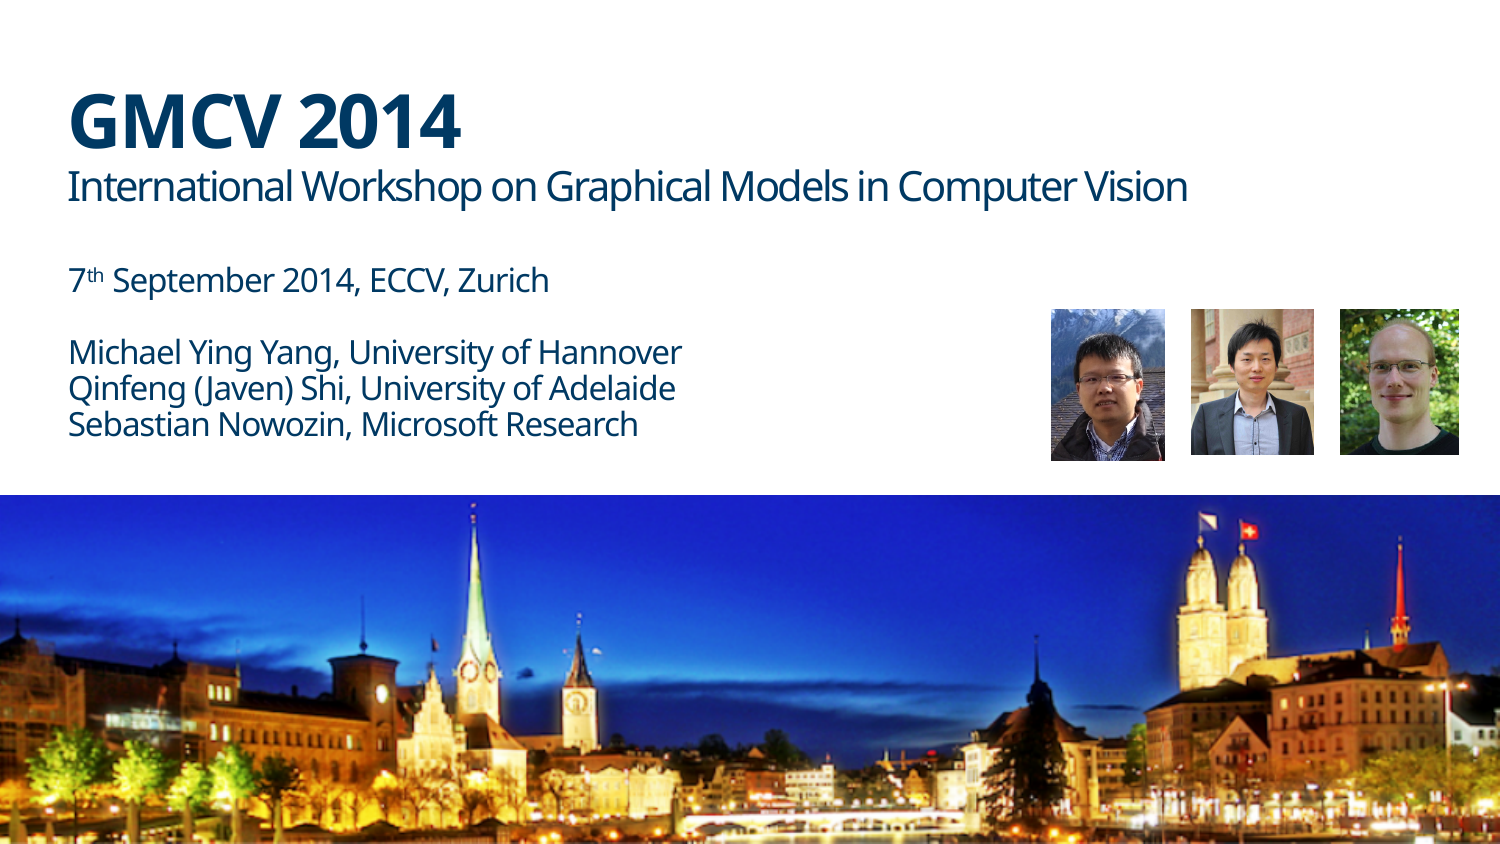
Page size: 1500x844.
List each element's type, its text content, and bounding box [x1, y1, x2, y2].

picture [0, 494, 1500, 844]
list 7th September 2014, ECCV, Zurich Michael Ying Yang, University of Hannover Qinfeng (Javen) Shi, University of Adelaide Sebastian Nowozin, Microsoft Research [67, 263, 842, 440]
picture [1051, 309, 1166, 461]
picture [1191, 309, 1315, 456]
picture [1340, 309, 1459, 455]
title GMCV 2014 International Workshop on Graphical Models in Computer Vision [67, 83, 1254, 211]
